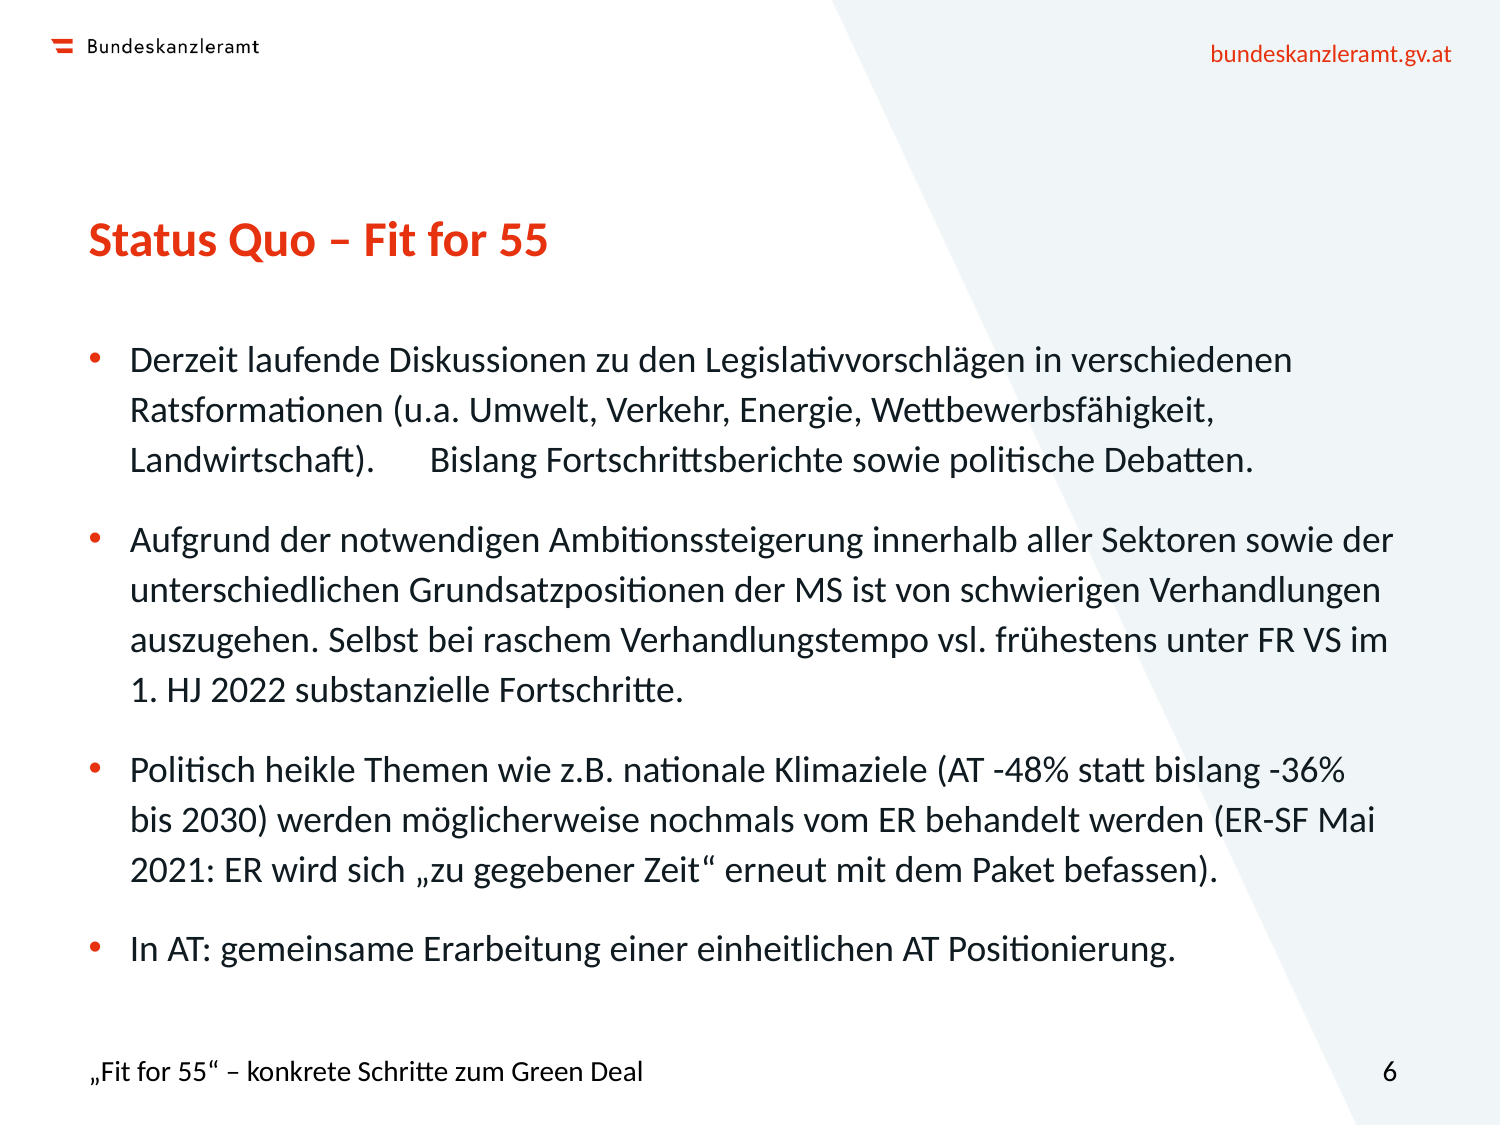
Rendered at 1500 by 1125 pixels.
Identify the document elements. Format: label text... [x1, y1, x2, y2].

list Derzeit laufende Diskussionen zu den Legislativvorschlägen in verschiedenen Ratsformationen (u.a. Umwelt, Verkehr, Energie, Wettbewerbsfähigkeit, Landwirtschaft). Bislang Fortschrittsberichte sowie politische Debatten. Aufgrund der notwendigen Ambitionssteigerung innerhalb aller Sektoren sowie der unterschiedlichen Grundsatzpositionen der MS ist von schwierigen Verhandlungen auszugehen. Selbst bei raschem Verhandlungstempo vsl. frühestens unter FR VS im 1. HJ 2022 substanzielle Fortschritte. Politisch heikle Themen wie z.B. nationale Klimaziele (AT -48% statt bislang -36% bis 2030) werden möglicherweise nochmals vom ER behandelt werden (ER-SF Mai 2021: ER wird sich „zu gegebener Zeit“ erneut mit dem Paket befassen). In AT: gemeinsame Erarbeitung einer einheitlichen AT Positionierung. [88, 291, 1398, 1008]
footer „Fit for 55“ – konkrete Schritte zum Green Deal [88, 1047, 1217, 1092]
picture [0, 0, 1500, 1125]
slide_number 6 [1263, 1047, 1398, 1092]
title Status Quo – Fit for 55 [88, 167, 1398, 291]
